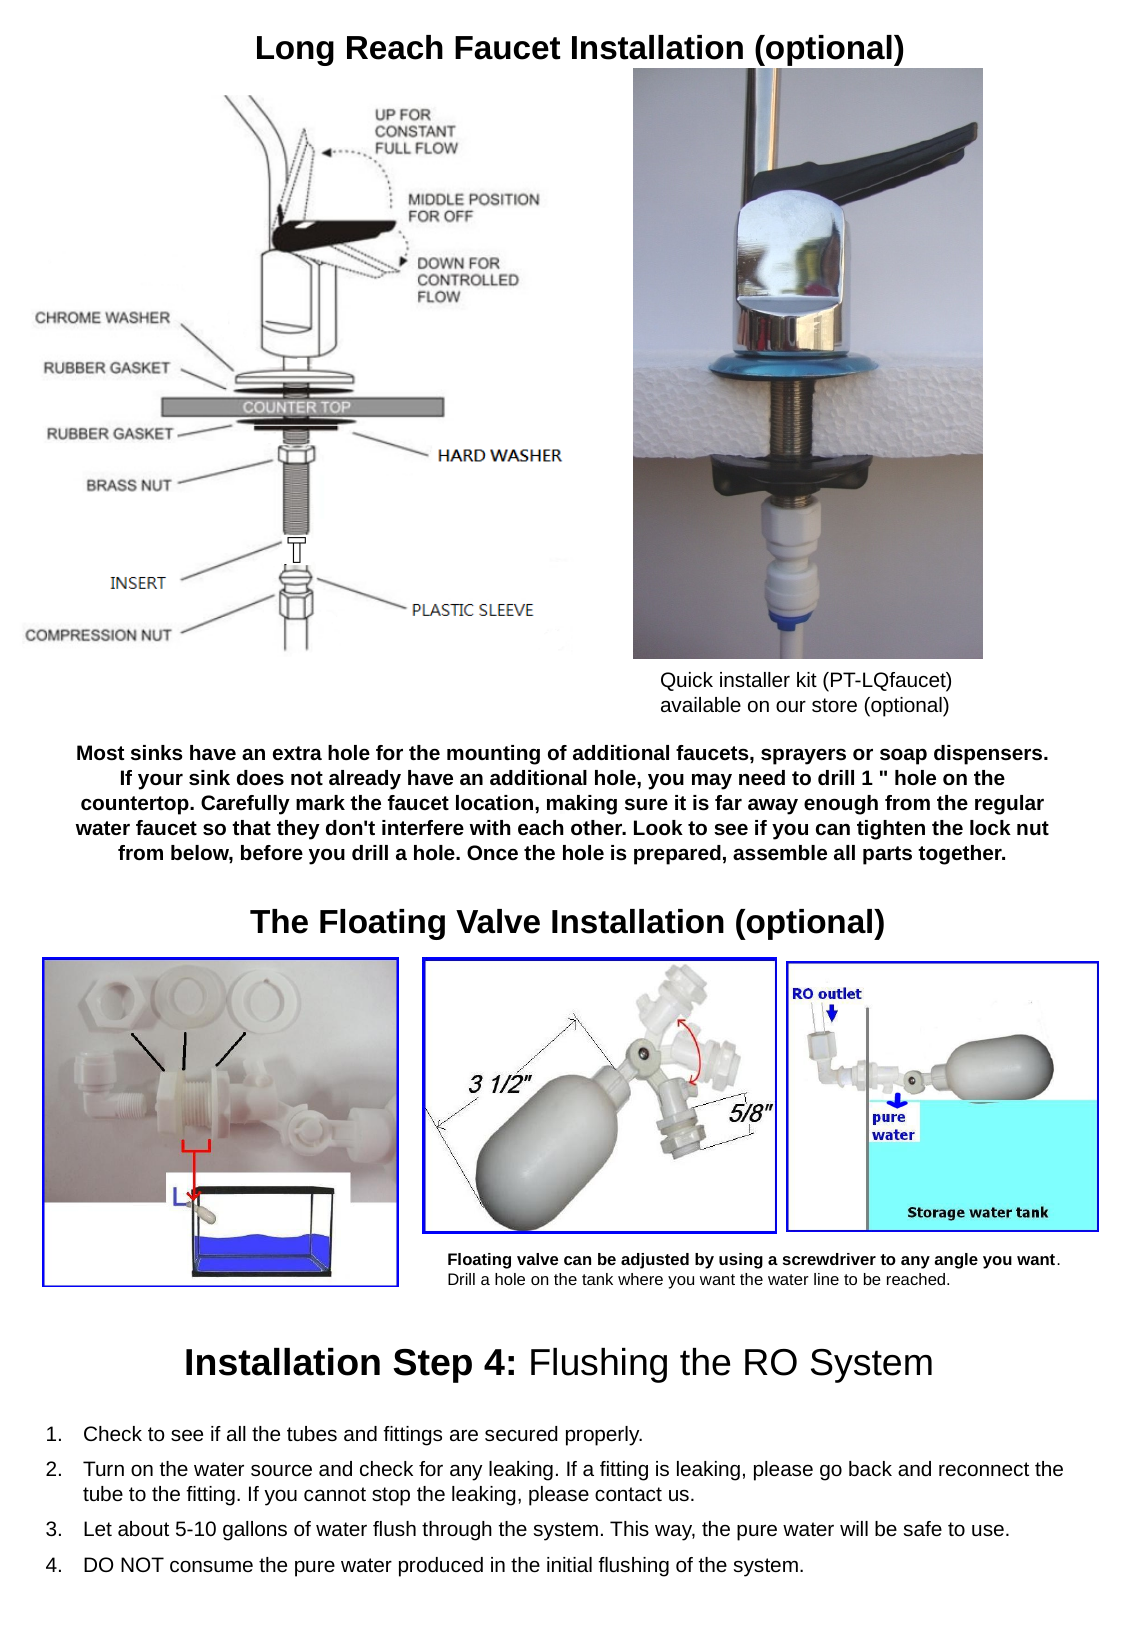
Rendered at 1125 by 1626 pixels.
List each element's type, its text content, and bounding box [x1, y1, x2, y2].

text_box Floating valve can be adjusted by using a screwdriver to any angle you want. Drill a hole on the tank where you want the water line to be reached. [432, 1241, 1082, 1297]
text_box Installation Step 4: Flushing the RO System [83, 1330, 1035, 1391]
picture [786, 961, 1099, 1232]
picture [422, 957, 778, 1234]
text_box Long Reach Faucet Installation (optional) [54, 21, 1106, 72]
text_box Quick installer kit (PT-LQfaucet) available on our store (optional) [645, 660, 988, 724]
text_box The Floating Valve Installation (optional) [42, 895, 1094, 946]
picture [18, 67, 983, 672]
picture [42, 957, 399, 1288]
text_box Most sinks have an extra hole for the mounting of additional faucets, sprayers or soap dispensers. If your sink does not already have an additional hole, you may need to drill 1 " hole on the countertop. Carefully mark the faucet location, making sure it is far away enough from the regular water faucet so that they don't interfere with each other. Look to see if you can tighten the lock nut from below, before you drill a hole. Once the hole is prepared, assemble all parts together. [54, 732, 1071, 873]
text_box Check to see if all the tubes and fittings are secured properly. Turn on the water source and check for any leaking. If a fitting is leaking, please go back and reconnect the tube to the fitting. If you cannot stop the leaking, please contact us. Let about 5-10 gallons of water flush through the system. This way, the pure water will be safe to use. DO NOT consume the pure water produced in the initial flushing of the system. [30, 1412, 1094, 1584]
